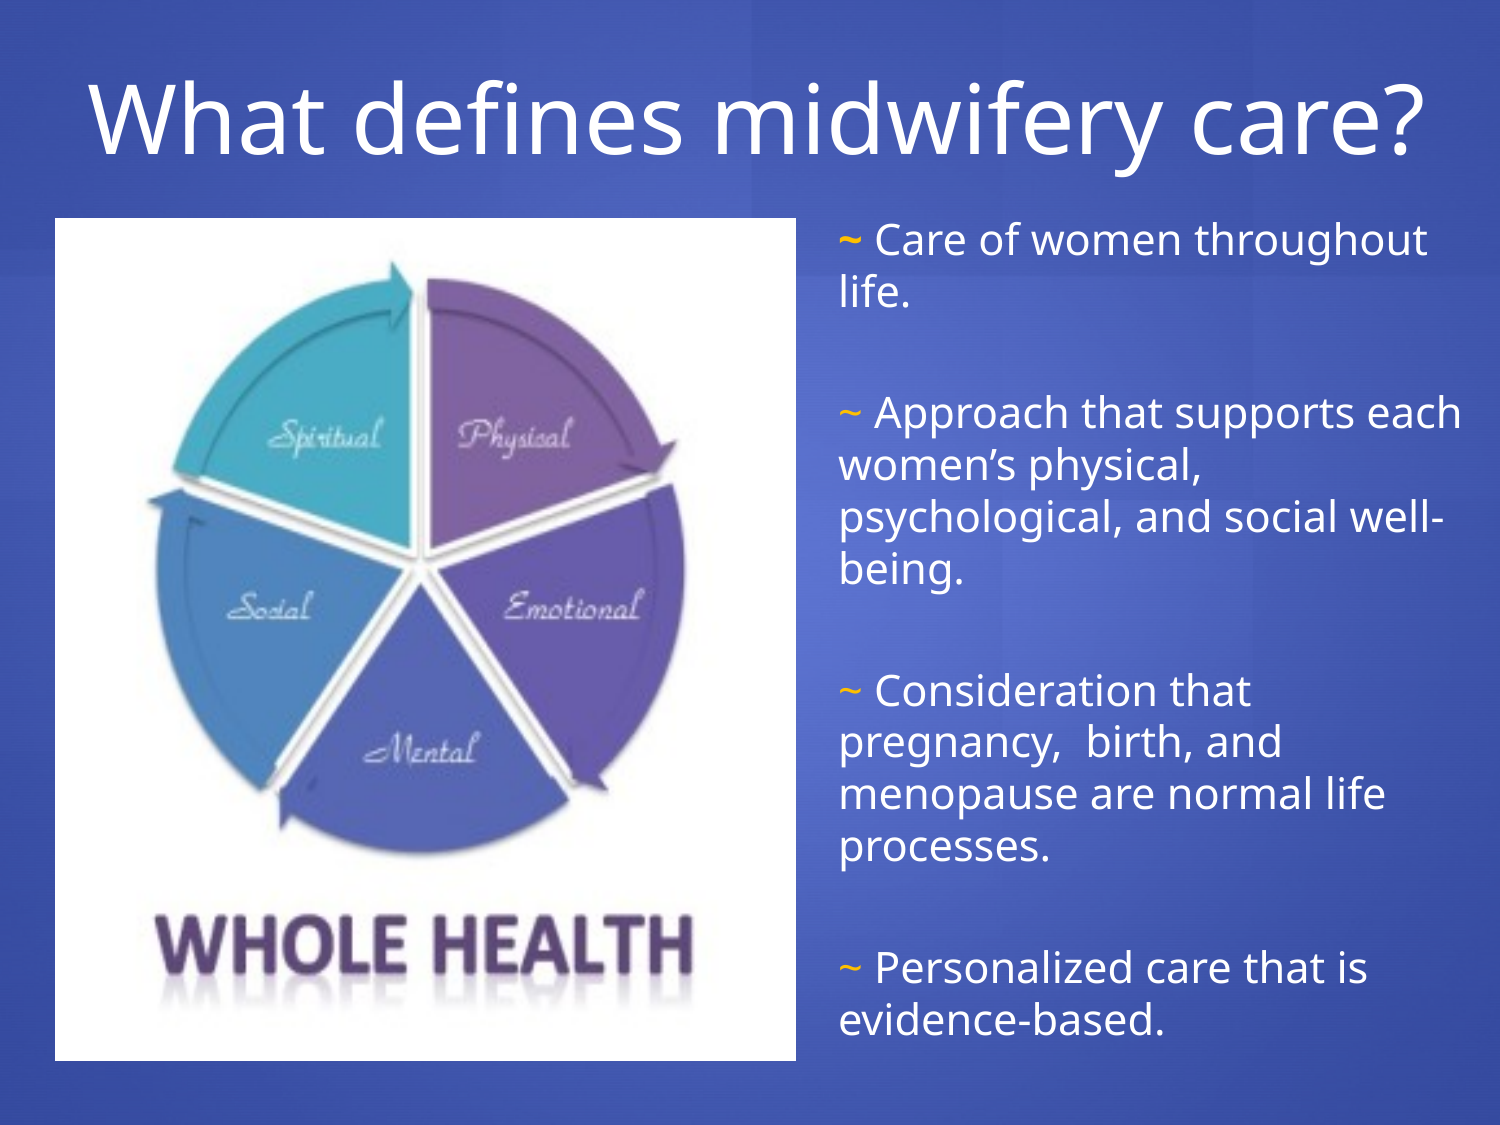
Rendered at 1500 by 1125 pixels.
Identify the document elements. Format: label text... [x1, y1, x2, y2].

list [54, 217, 797, 1062]
title What defines midwifery care? [55, 19, 1459, 181]
list ~ Care of women throughout life. ~ Approach that supports each women’s physical, psychological, and social well- being. ~ Consideration that pregnancy, birth, and menopause are normal life processes. ~ Personalized care that is evidence-based. [823, 204, 1487, 1080]
